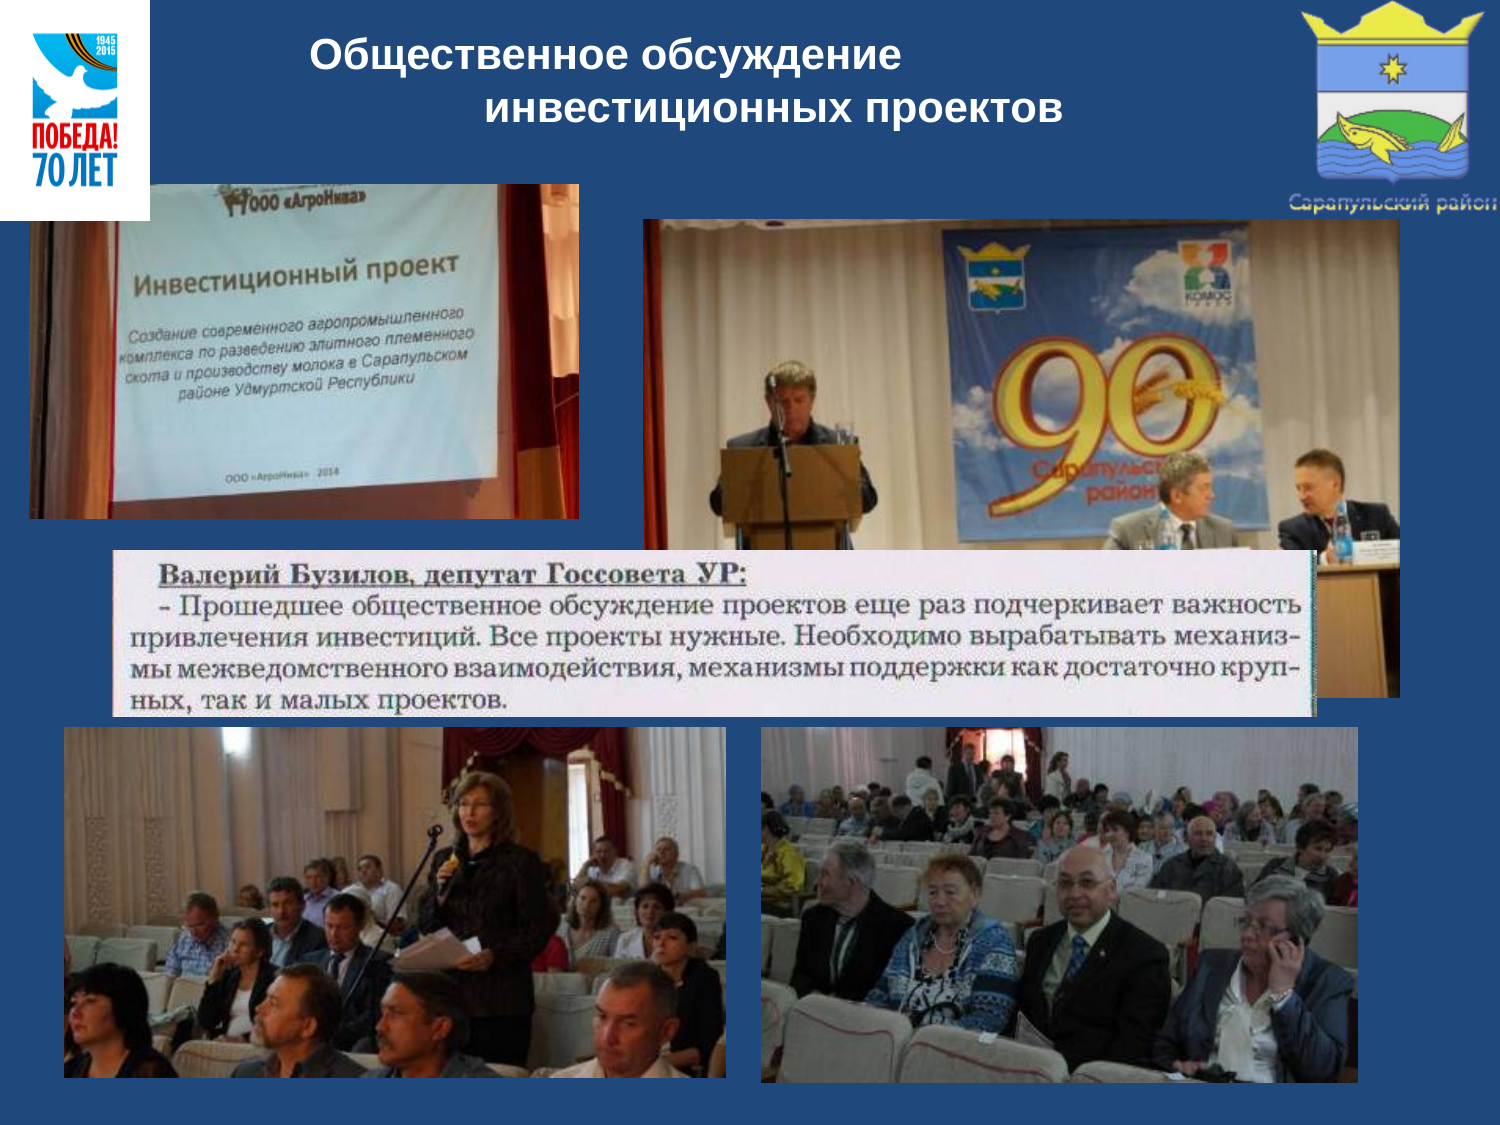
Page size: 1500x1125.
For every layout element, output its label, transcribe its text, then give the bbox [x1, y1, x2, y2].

picture [111, 0, 1500, 717]
picture [64, 727, 726, 1079]
title Общественное обсуждение инвестиционных проектов [277, 18, 1235, 139]
picture [0, 0, 579, 519]
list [761, 727, 1359, 1083]
